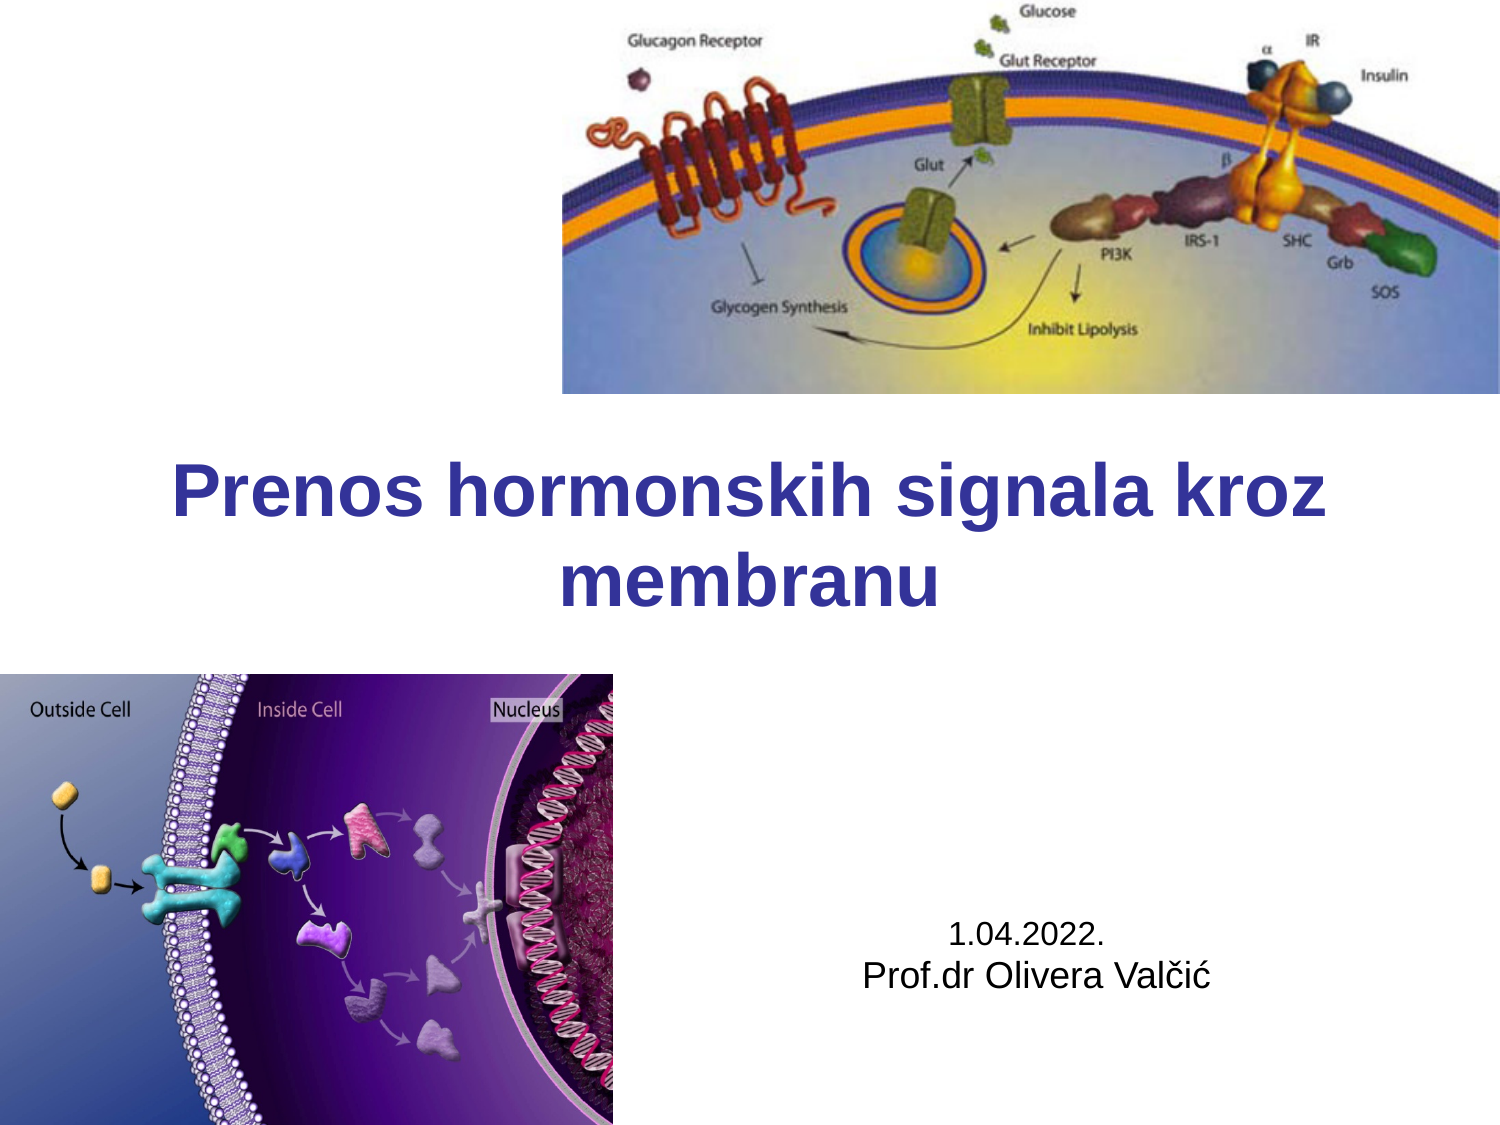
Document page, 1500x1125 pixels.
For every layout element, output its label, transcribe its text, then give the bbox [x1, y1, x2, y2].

subtitle 1.04.2022. Prof.dr Olivera Valčić [616, 912, 1450, 1013]
picture [0, 674, 613, 1125]
title Prenos hormonskih signala kroz membranu [112, 412, 1388, 650]
picture [562, 0, 1500, 394]
